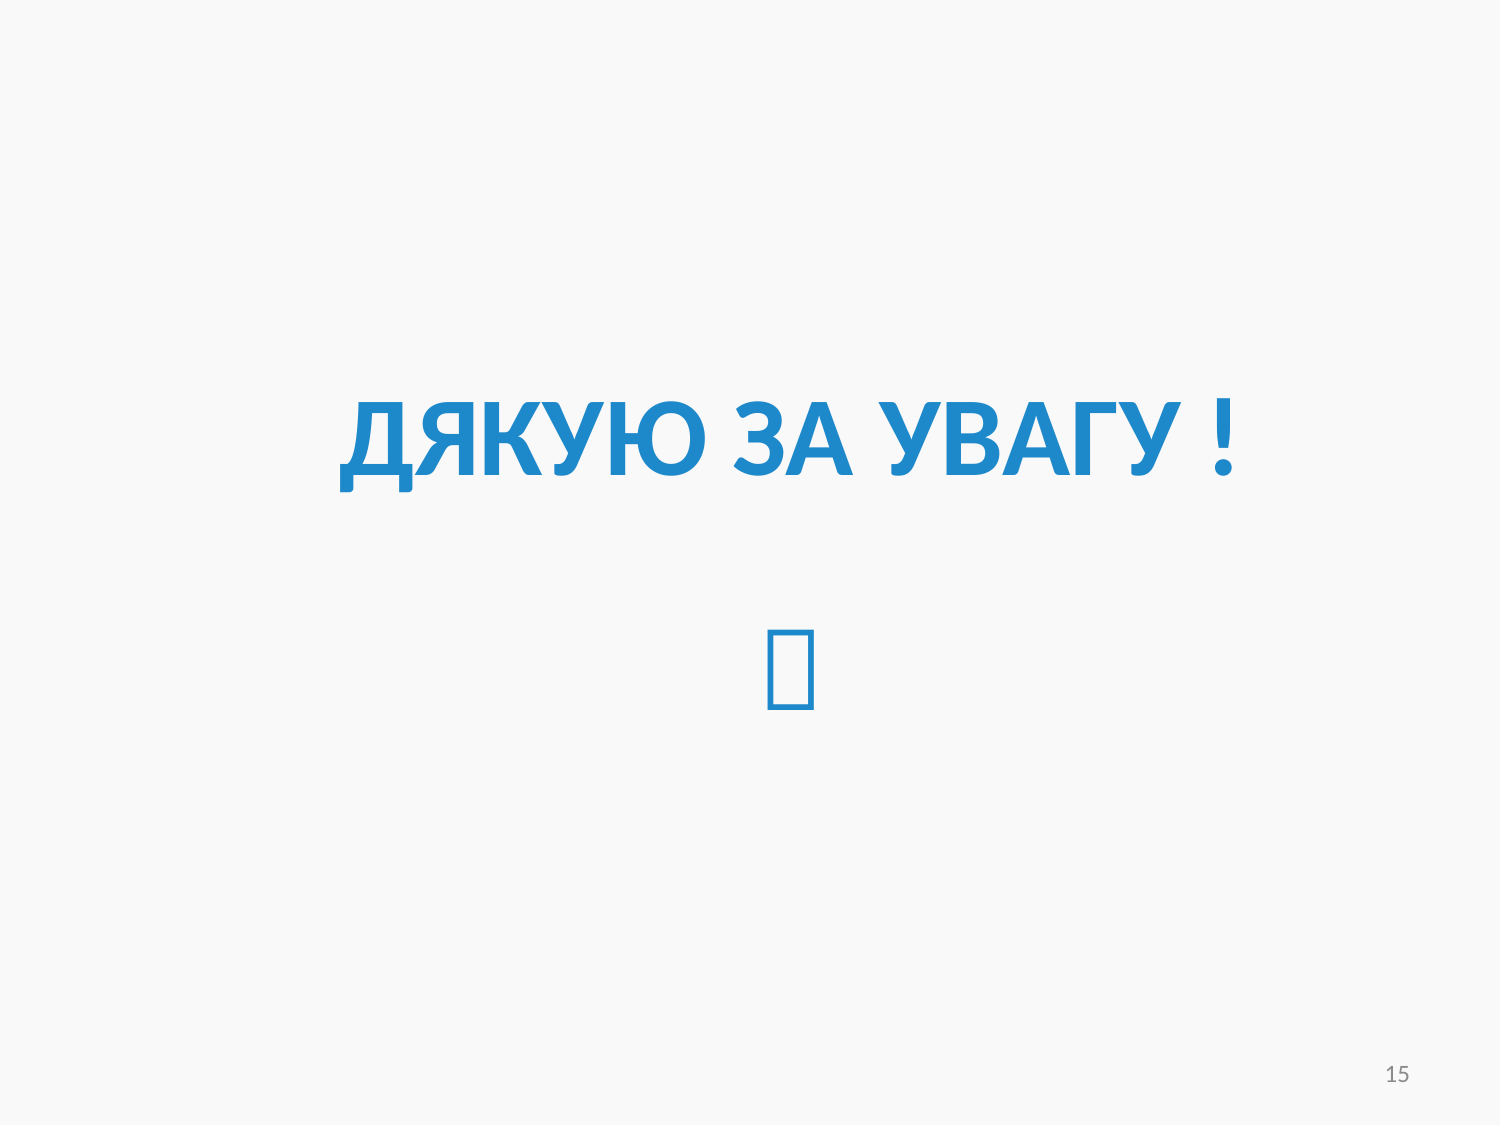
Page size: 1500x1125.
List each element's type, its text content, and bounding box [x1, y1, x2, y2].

slide_number 15 [1074, 1042, 1425, 1103]
text_box ДЯКУЮ ЗА УВАГУ !  [112, 255, 1471, 740]
